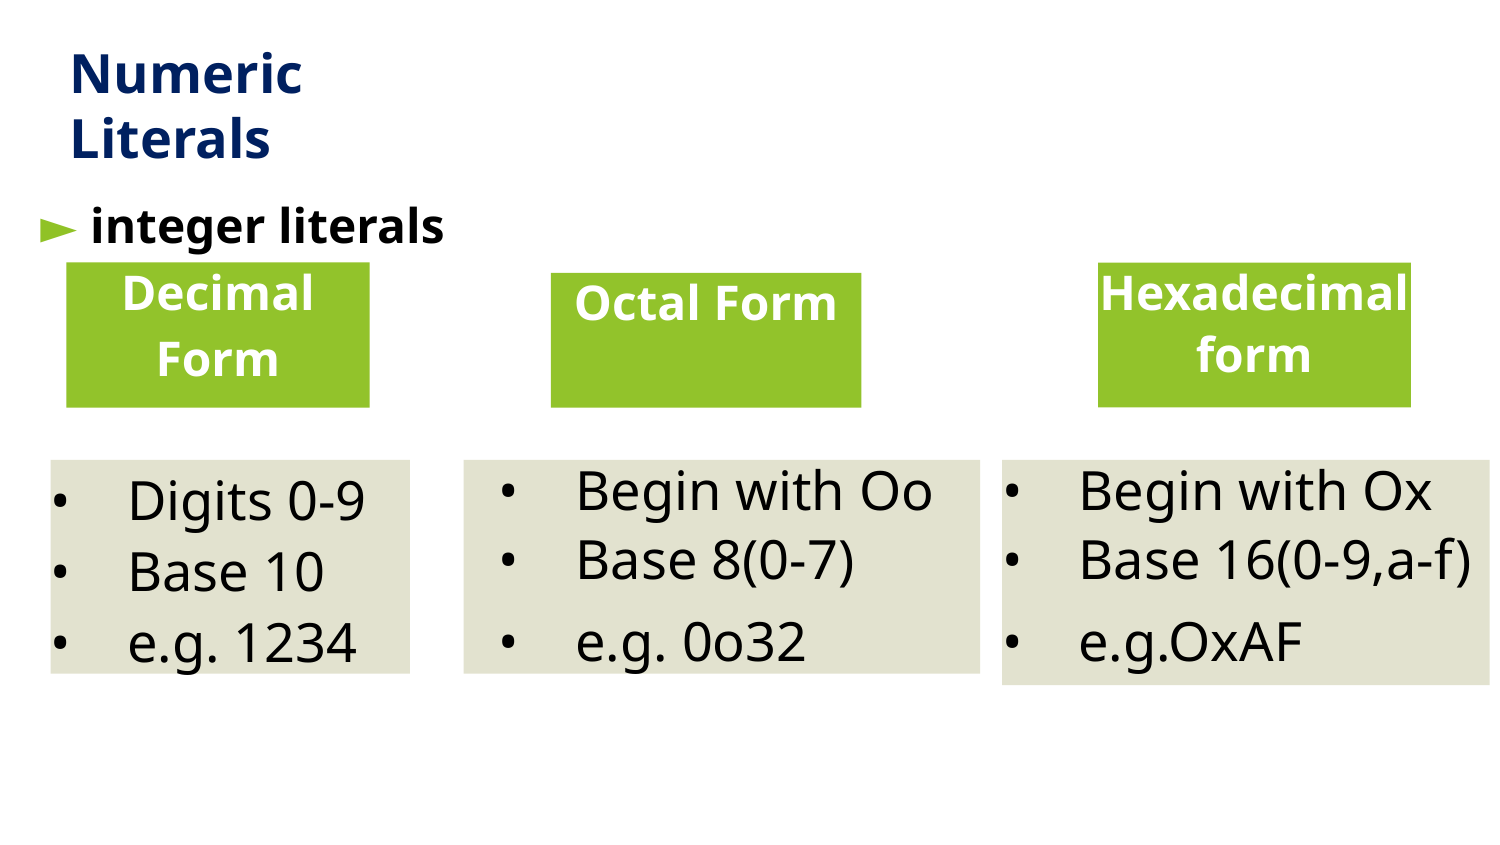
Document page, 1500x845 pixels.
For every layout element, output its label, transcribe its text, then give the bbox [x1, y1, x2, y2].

text_box • Begin with Oo • Base 8(0-7) • e.g. 0o32 [463, 459, 981, 674]
text_box Numeric Literals ► integer literals [40, 39, 516, 179]
text_box Decimal Form [66, 262, 370, 408]
text_box • Begin with Ox • Base 16(0-9,a-f) • e.g.OxAF [1002, 459, 1490, 686]
text_box Octal Form [550, 272, 862, 408]
text_box Hexadecimal form [1098, 262, 1411, 408]
text_box • Digits 0-9 • Base 10 • e.g. 1234 [50, 459, 410, 674]
